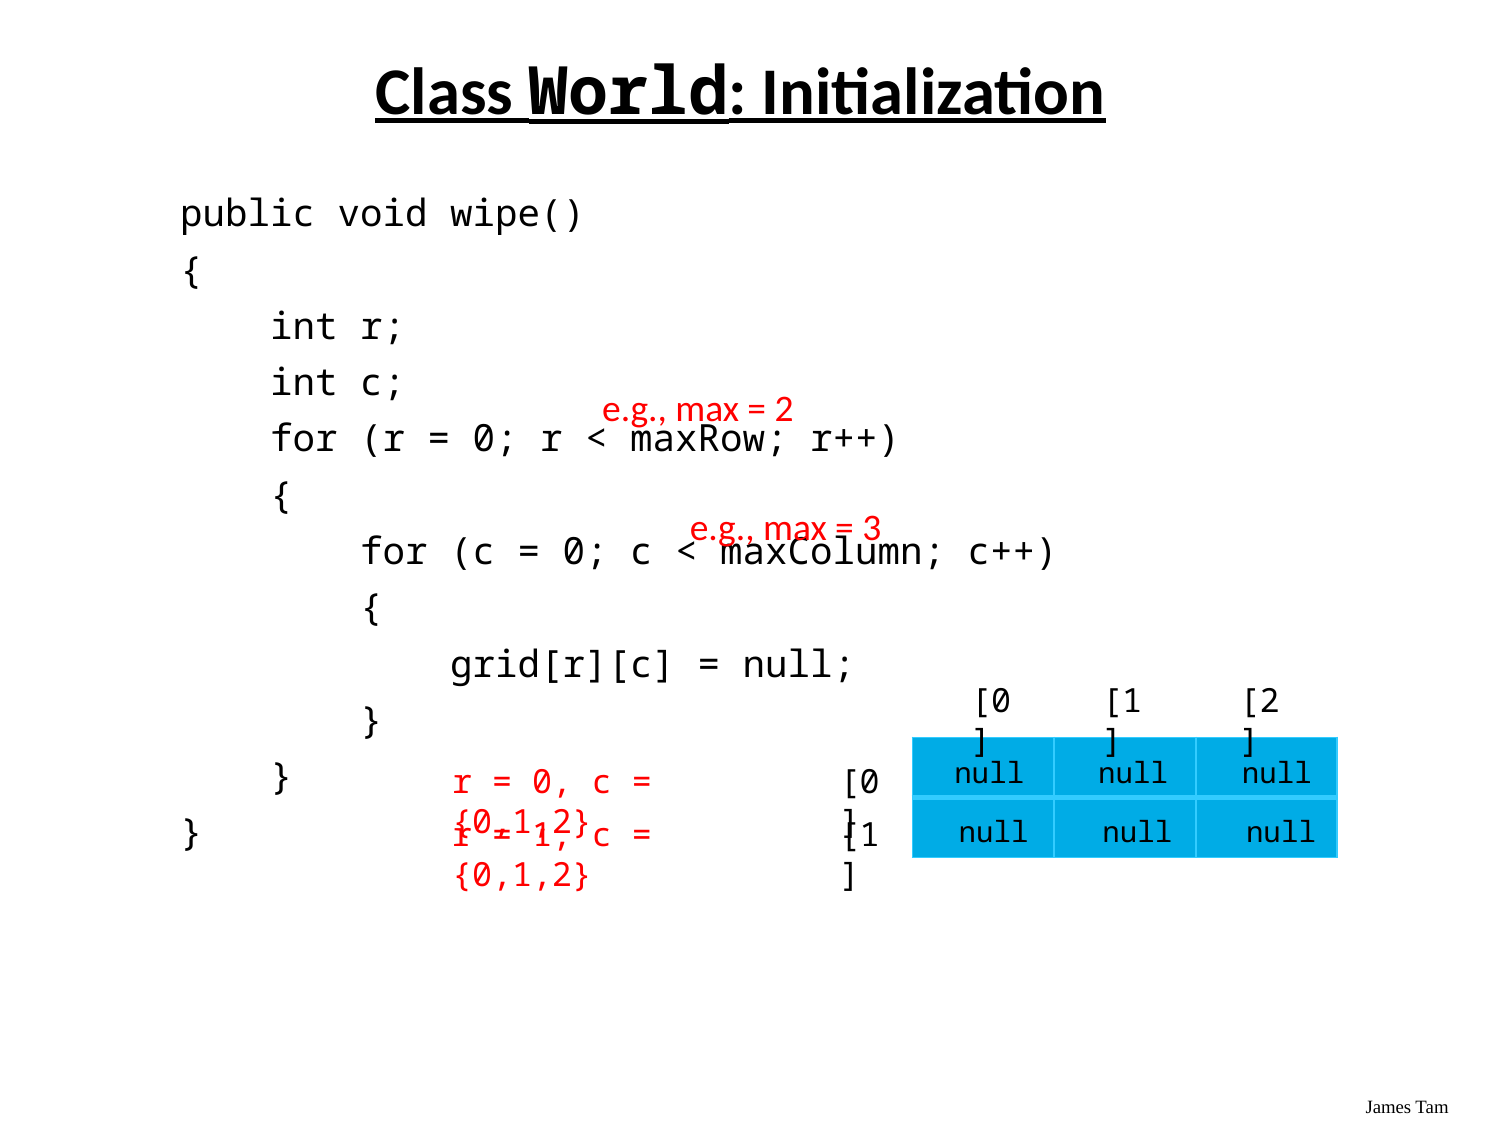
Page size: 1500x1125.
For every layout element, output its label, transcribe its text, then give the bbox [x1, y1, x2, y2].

table_cell [1197, 800, 1336, 857]
text_box null [1227, 747, 1328, 797]
list public void wipe() { int r; int c; for (r = 0; r < maxRow; r++) { for (c = 0; c < maxColumn; c++) { grid[r][c] = null; } } } [75, 181, 1417, 1063]
table_header [1175, 738, 1195, 795]
text_box null [1087, 805, 1188, 856]
table_header [1197, 738, 1227, 795]
text_box r = 1, c = {0,1,2} [437, 806, 825, 901]
text_box [0] [956, 672, 1044, 767]
table_header [1040, 738, 1053, 795]
title Class World: Initialization [70, 49, 1411, 136]
text_box [1] [1087, 672, 1175, 747]
text_box [0] [825, 752, 913, 806]
table_header [913, 738, 956, 795]
text_box [2] [1224, 672, 1313, 767]
table_cell [1055, 800, 1195, 857]
text_box r = 0, c = {0,1,2} [437, 752, 825, 806]
text_box null [1231, 805, 1332, 856]
table_header [1313, 738, 1336, 795]
table_header [1055, 738, 1087, 795]
table_cell [913, 800, 1053, 857]
text_box e.g., max = 3 [674, 495, 913, 556]
text_box null [939, 747, 1040, 797]
text_box e.g., max = 2 [587, 376, 825, 436]
text_box null [1083, 747, 1184, 797]
text_box null [943, 805, 1044, 856]
text_box [1] [825, 806, 913, 901]
